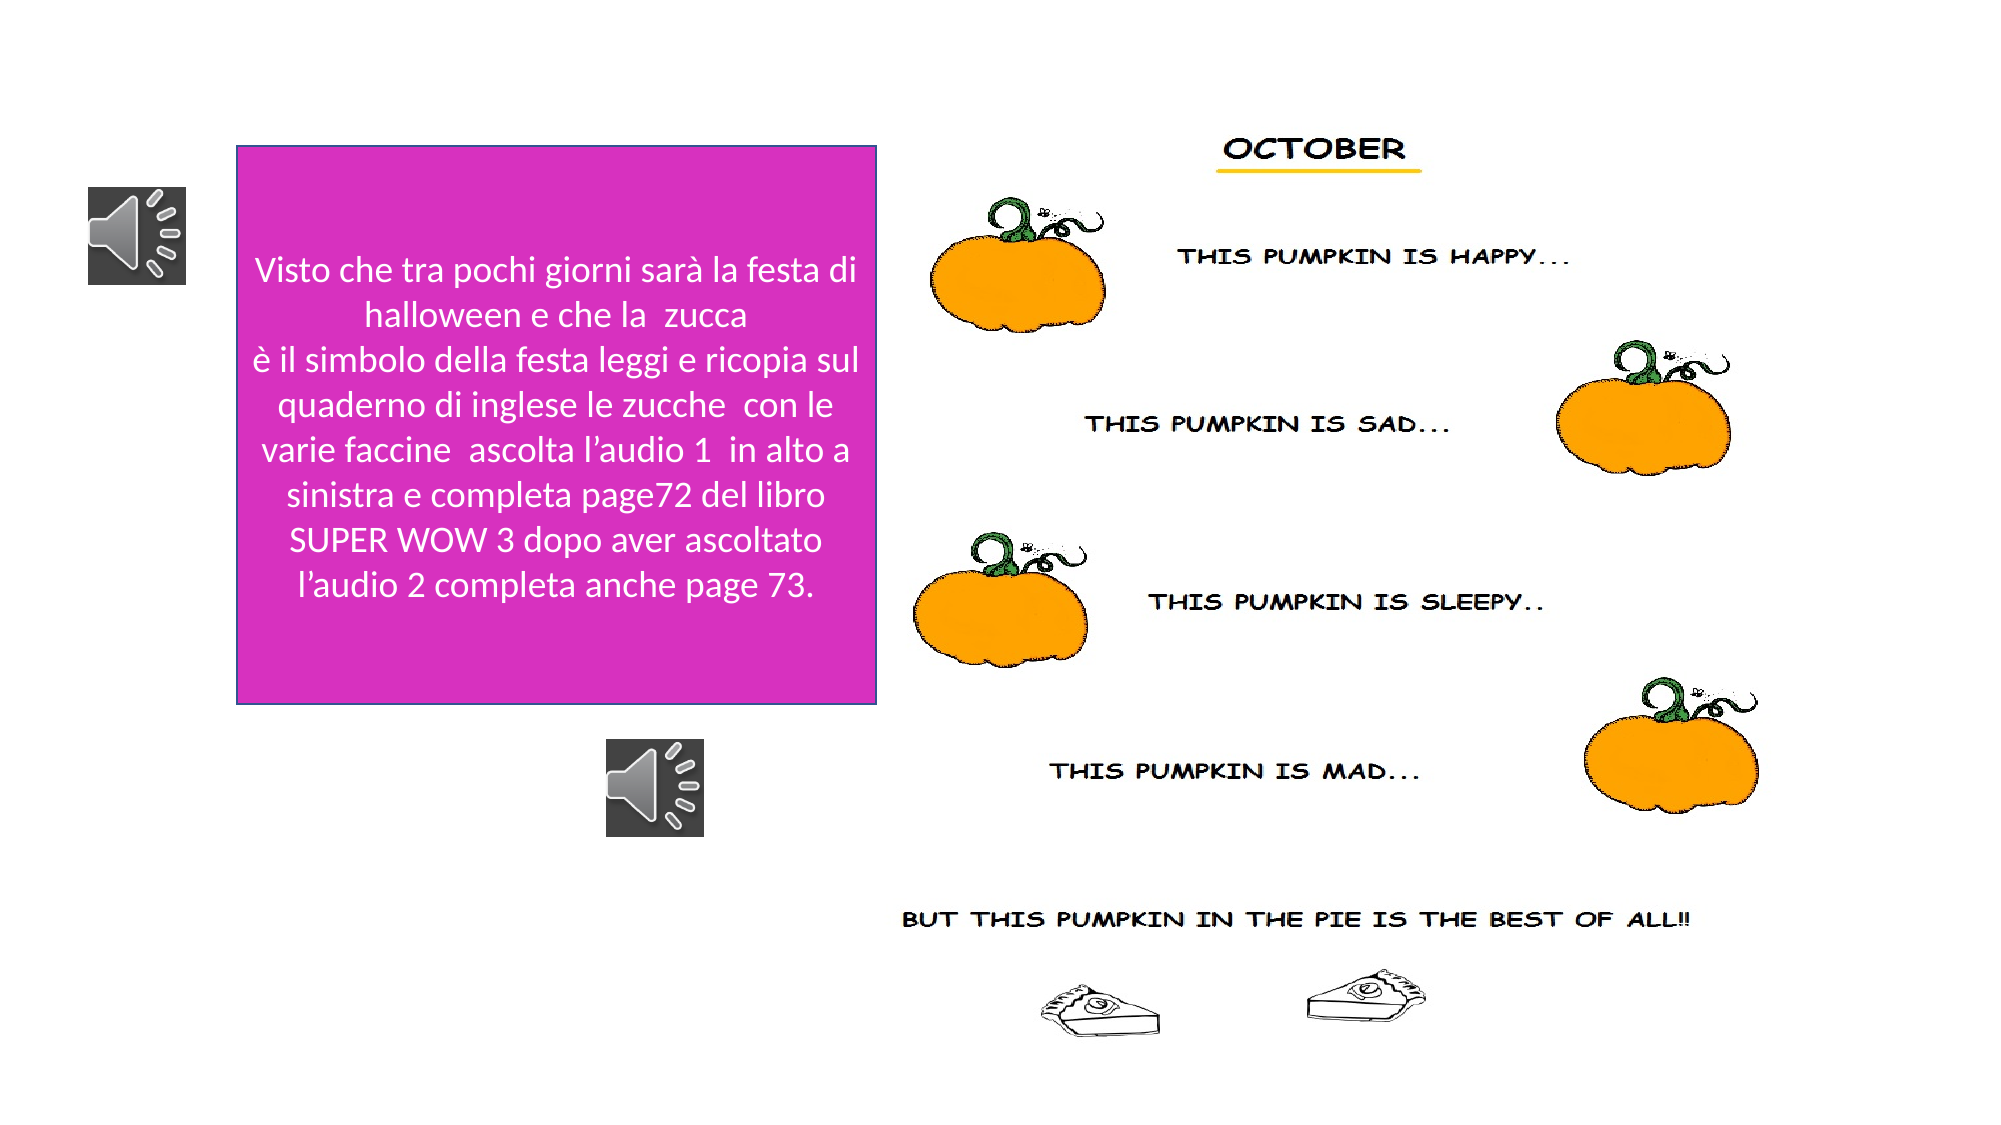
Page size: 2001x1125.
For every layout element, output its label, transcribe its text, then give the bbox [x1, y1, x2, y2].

picture [865, 112, 1853, 1095]
picture [604, 738, 705, 839]
text_box Visto che tra pochi giorni sarà la festa di halloween e che la zucca è il simbolo della festa leggi e ricopia sul quaderno di inglese le zucche con le varie faccine ascolta l’audio 1 in alto a sinistra e completa page72 del libro SUPER WOW 3 dopo aver ascoltato l’audio 2 completa anche page 73. [236, 145, 865, 705]
picture [86, 186, 187, 287]
